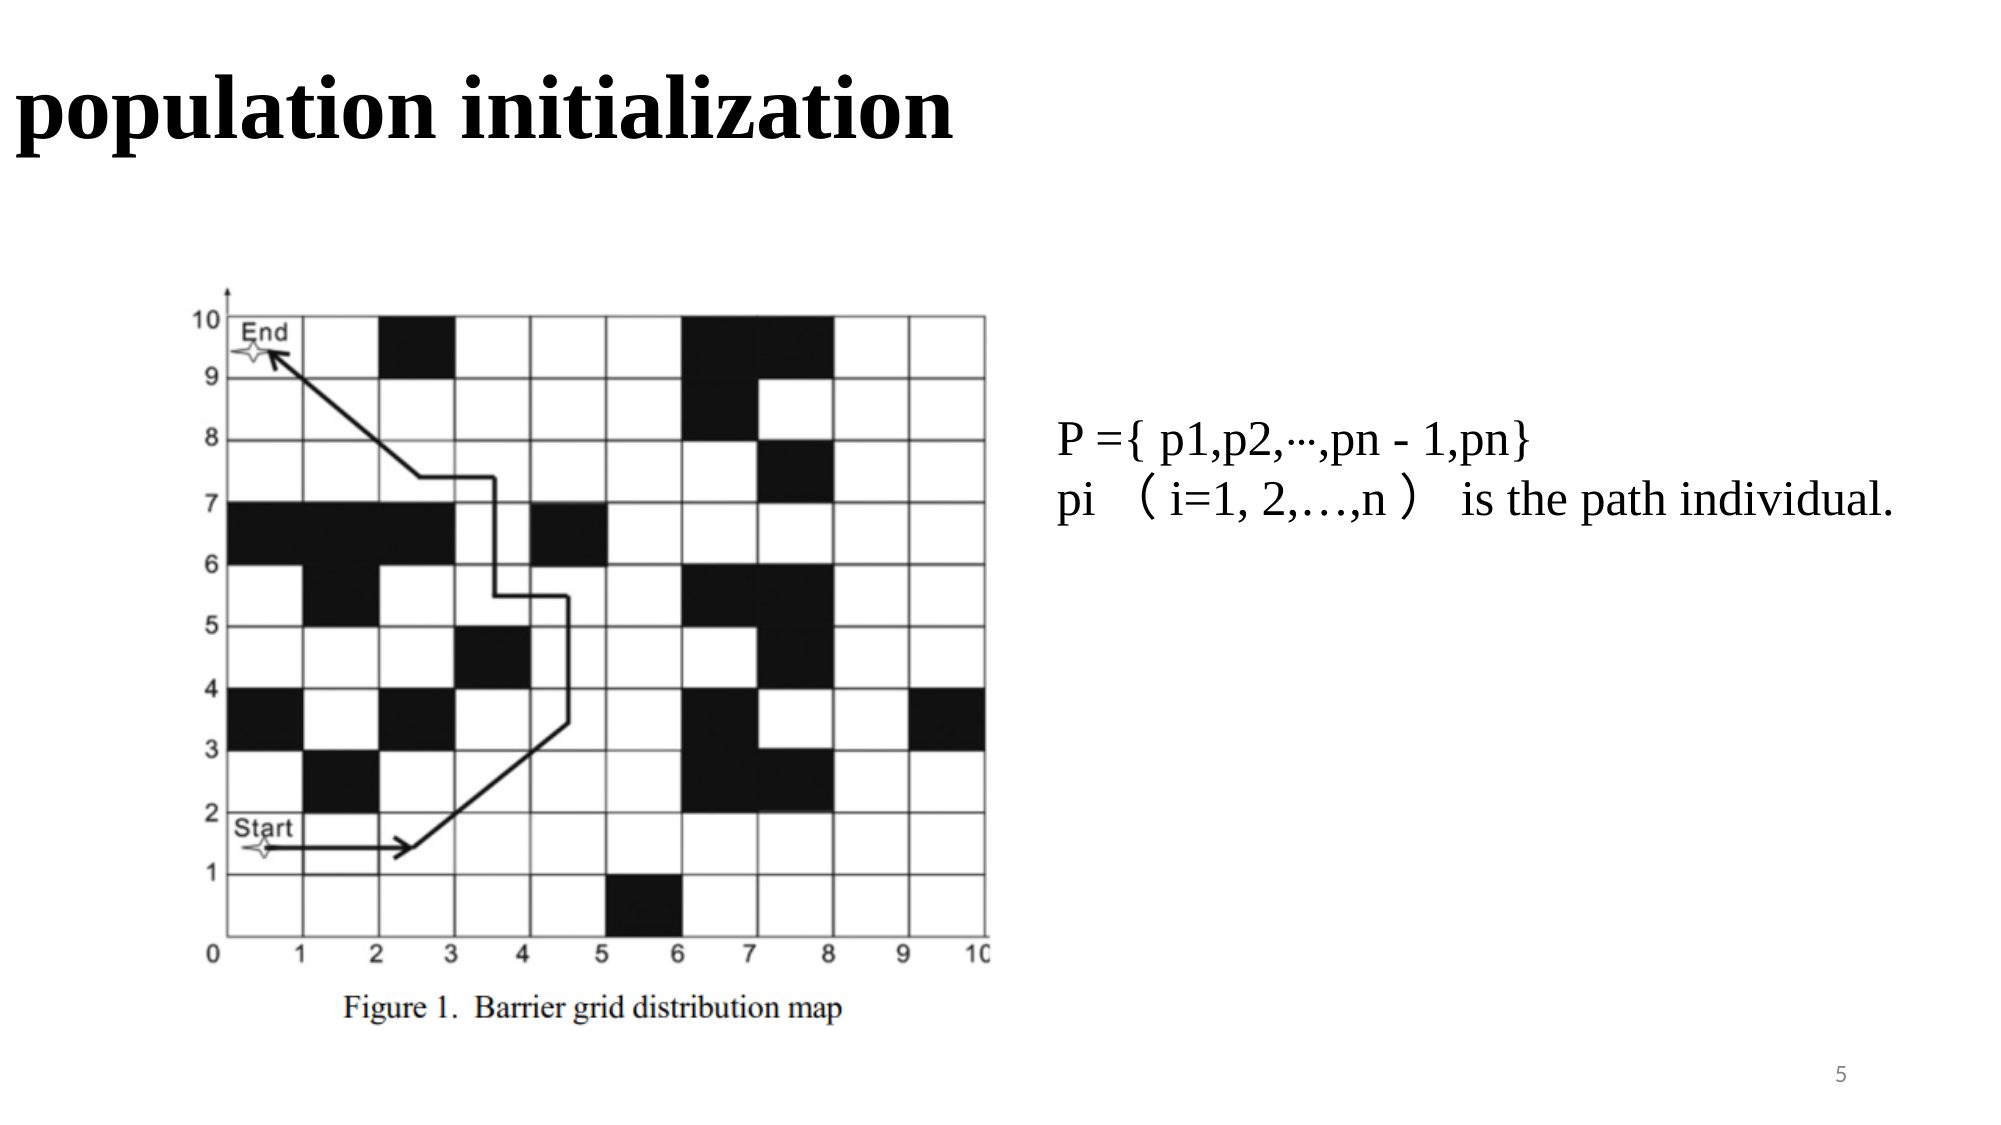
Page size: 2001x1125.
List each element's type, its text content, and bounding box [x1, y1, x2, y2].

text_box P ={ p1,p2,⋯,pn - 1,pn} pi（i=1, 2,…,n）is the path individual. [1042, 398, 1955, 534]
slide_number 5 [1412, 1042, 1863, 1103]
picture [180, 273, 1023, 1033]
title population initialization [0, 0, 1725, 218]
